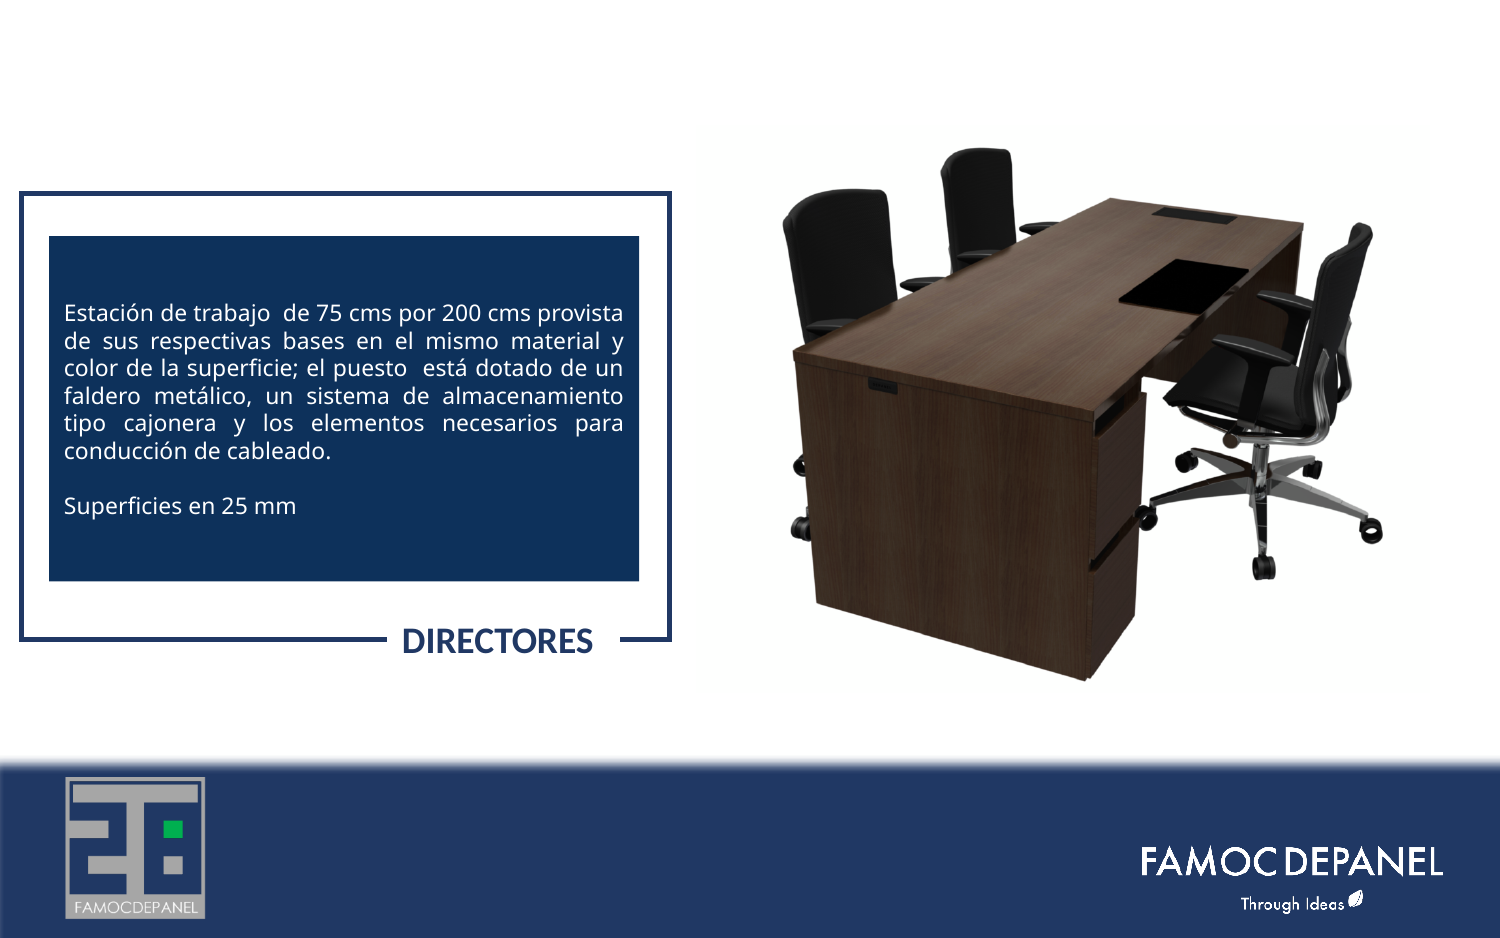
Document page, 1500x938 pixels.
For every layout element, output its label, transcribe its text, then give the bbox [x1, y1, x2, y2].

picture [1111, 826, 1475, 938]
text_box DIRECTORES [387, 608, 620, 669]
text_box [2, 772, 1500, 938]
picture [64, 777, 207, 925]
picture [696, 125, 1430, 693]
text_box [21, 193, 670, 641]
